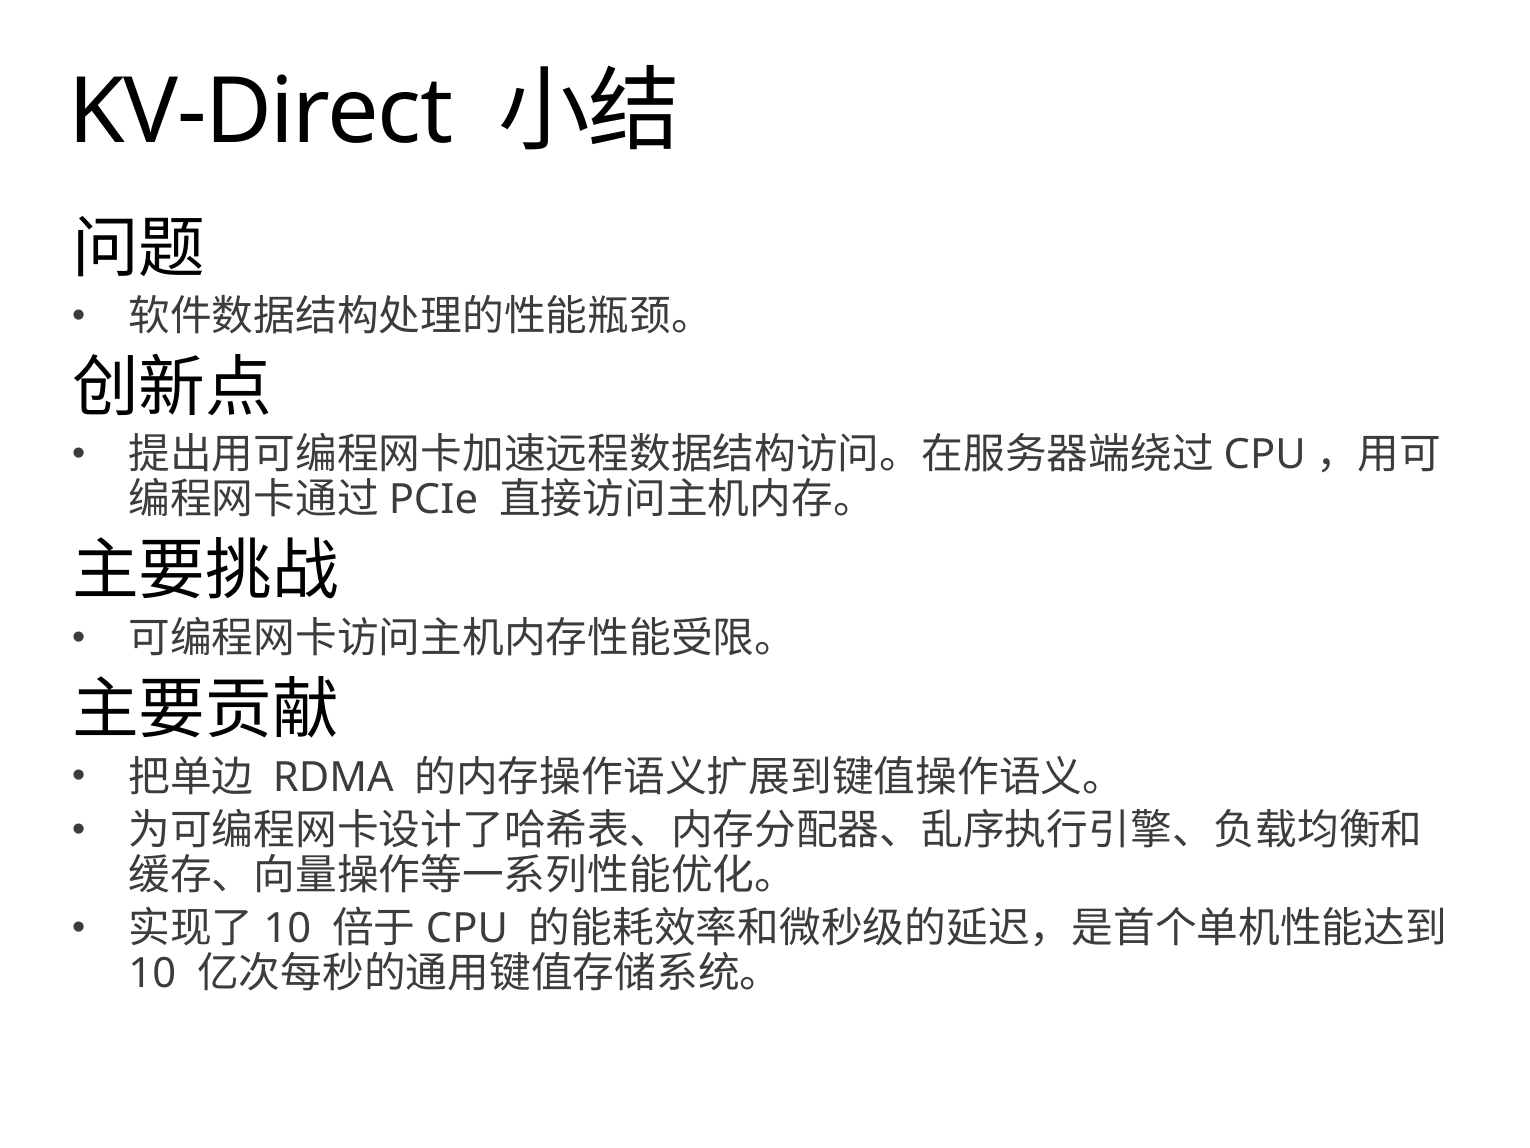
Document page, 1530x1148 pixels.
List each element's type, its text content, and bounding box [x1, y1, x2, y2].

title KV-Direct 小结 [45, 48, 1485, 199]
list 问题 软件数据结构处理的性能瓶颈。 创新点 提出用可编程网卡加速远程数据结构访问。在服务器端绕过CPU，用可编程网卡通过PCIe 直接访问主机内存。 主要挑战 可编程网卡访问主机内存性能受限。 主要贡献 把单边 RDMA 的内存操作语义扩展到键值操作语义。 为可编程网卡设计了哈希表、内存分配器、乱序执行引擎、负载均衡和缓存、向量操作等一系列性能优化。 实现了10 倍于CPU 的能耗效率和微秒级的延迟，是首个单机性能达到10 亿次每秒的通用键值存储系统。 [45, 199, 1485, 1138]
